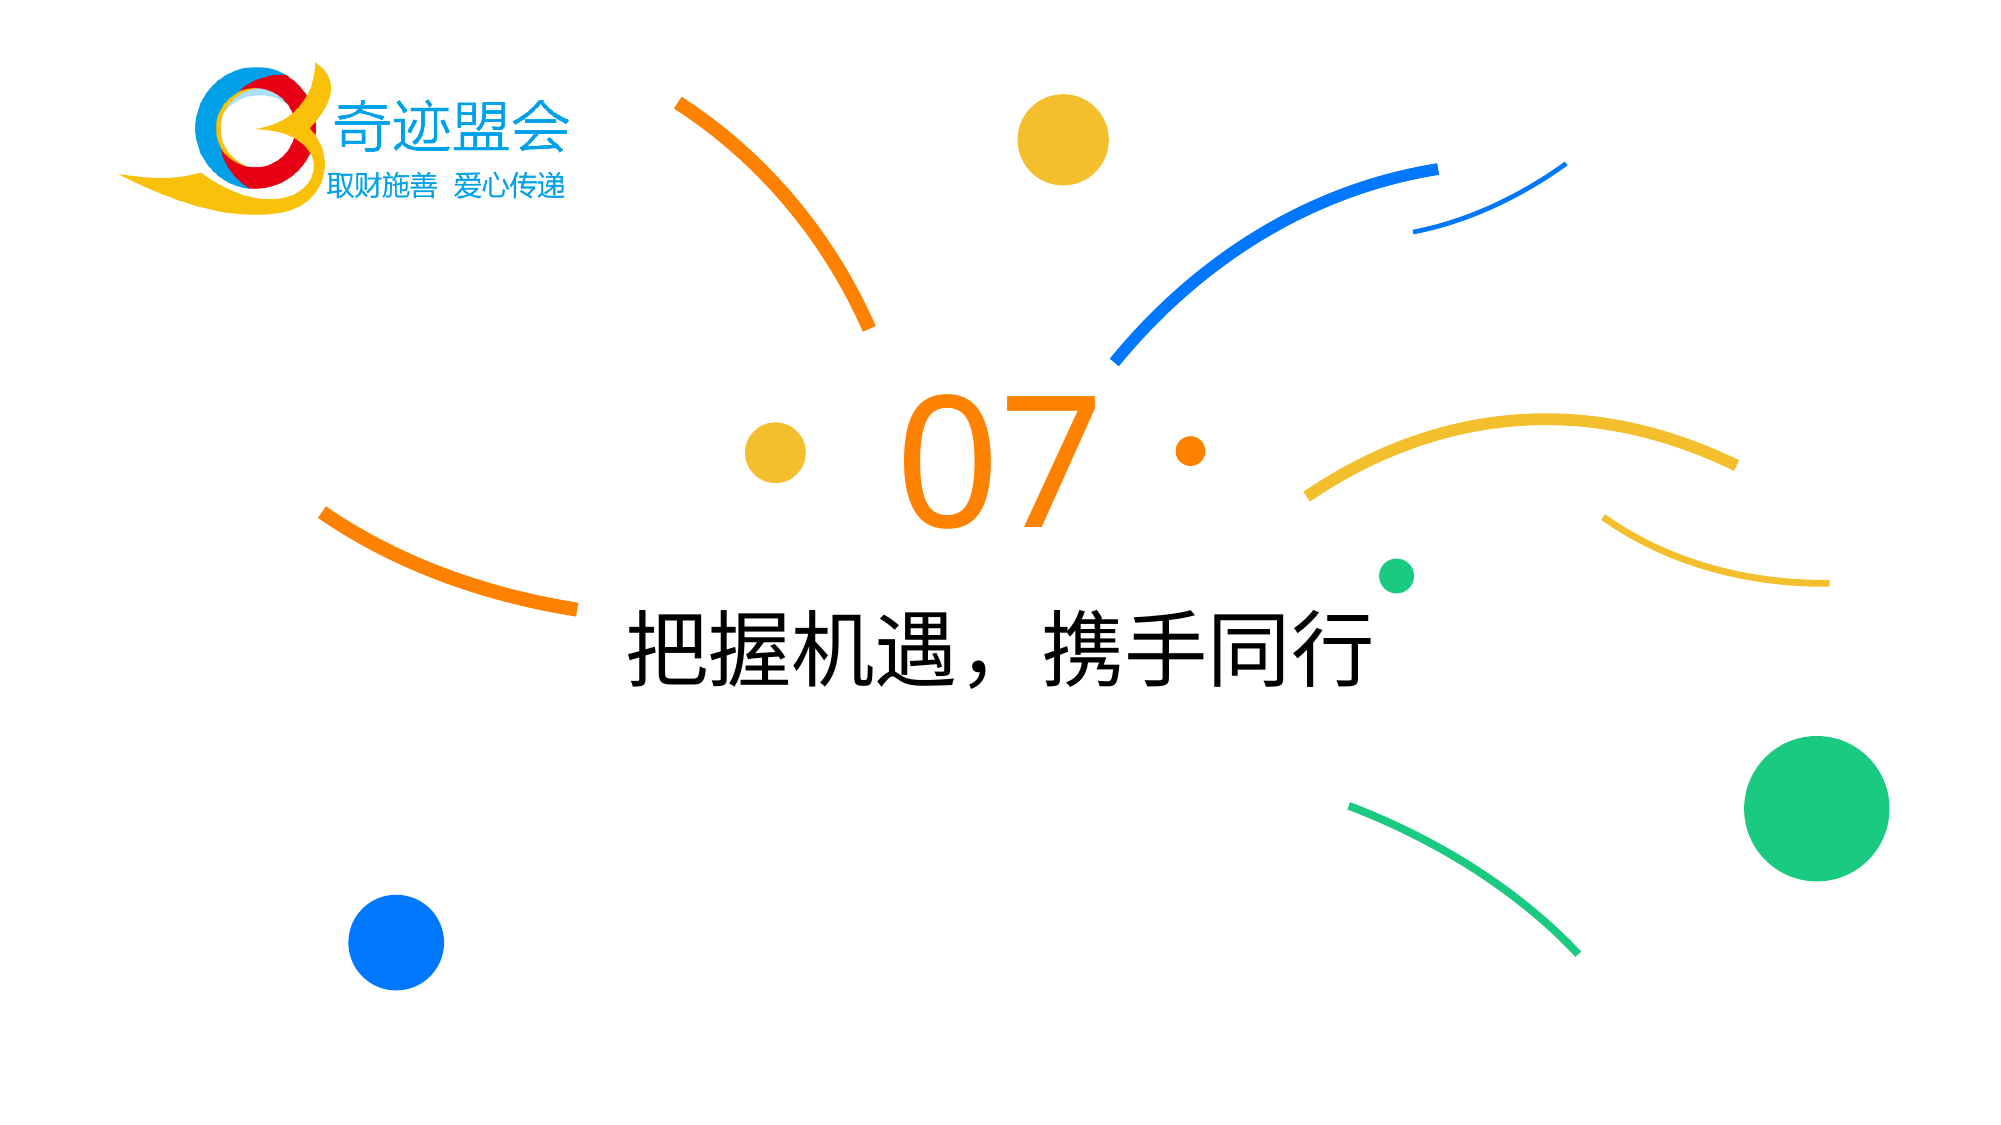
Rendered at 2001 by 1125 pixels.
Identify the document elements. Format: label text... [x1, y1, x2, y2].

text_box [1603, 517, 1830, 584]
text_box [1114, 169, 1439, 363]
text_box 把握机遇，携手同行 [556, 566, 1444, 835]
text_box [1393, 835, 1579, 955]
text_box [1306, 419, 1737, 497]
text_box [1175, 436, 1206, 466]
text_box [1744, 736, 1890, 882]
text_box 07 [783, 0, 1216, 564]
text_box [745, 422, 806, 484]
text_box [1382, 558, 1411, 566]
text_box [1017, 94, 1109, 186]
text_box [348, 894, 445, 991]
text_box [321, 512, 556, 607]
text_box [1413, 163, 1567, 233]
picture [116, 62, 575, 219]
text_box [677, 102, 870, 329]
